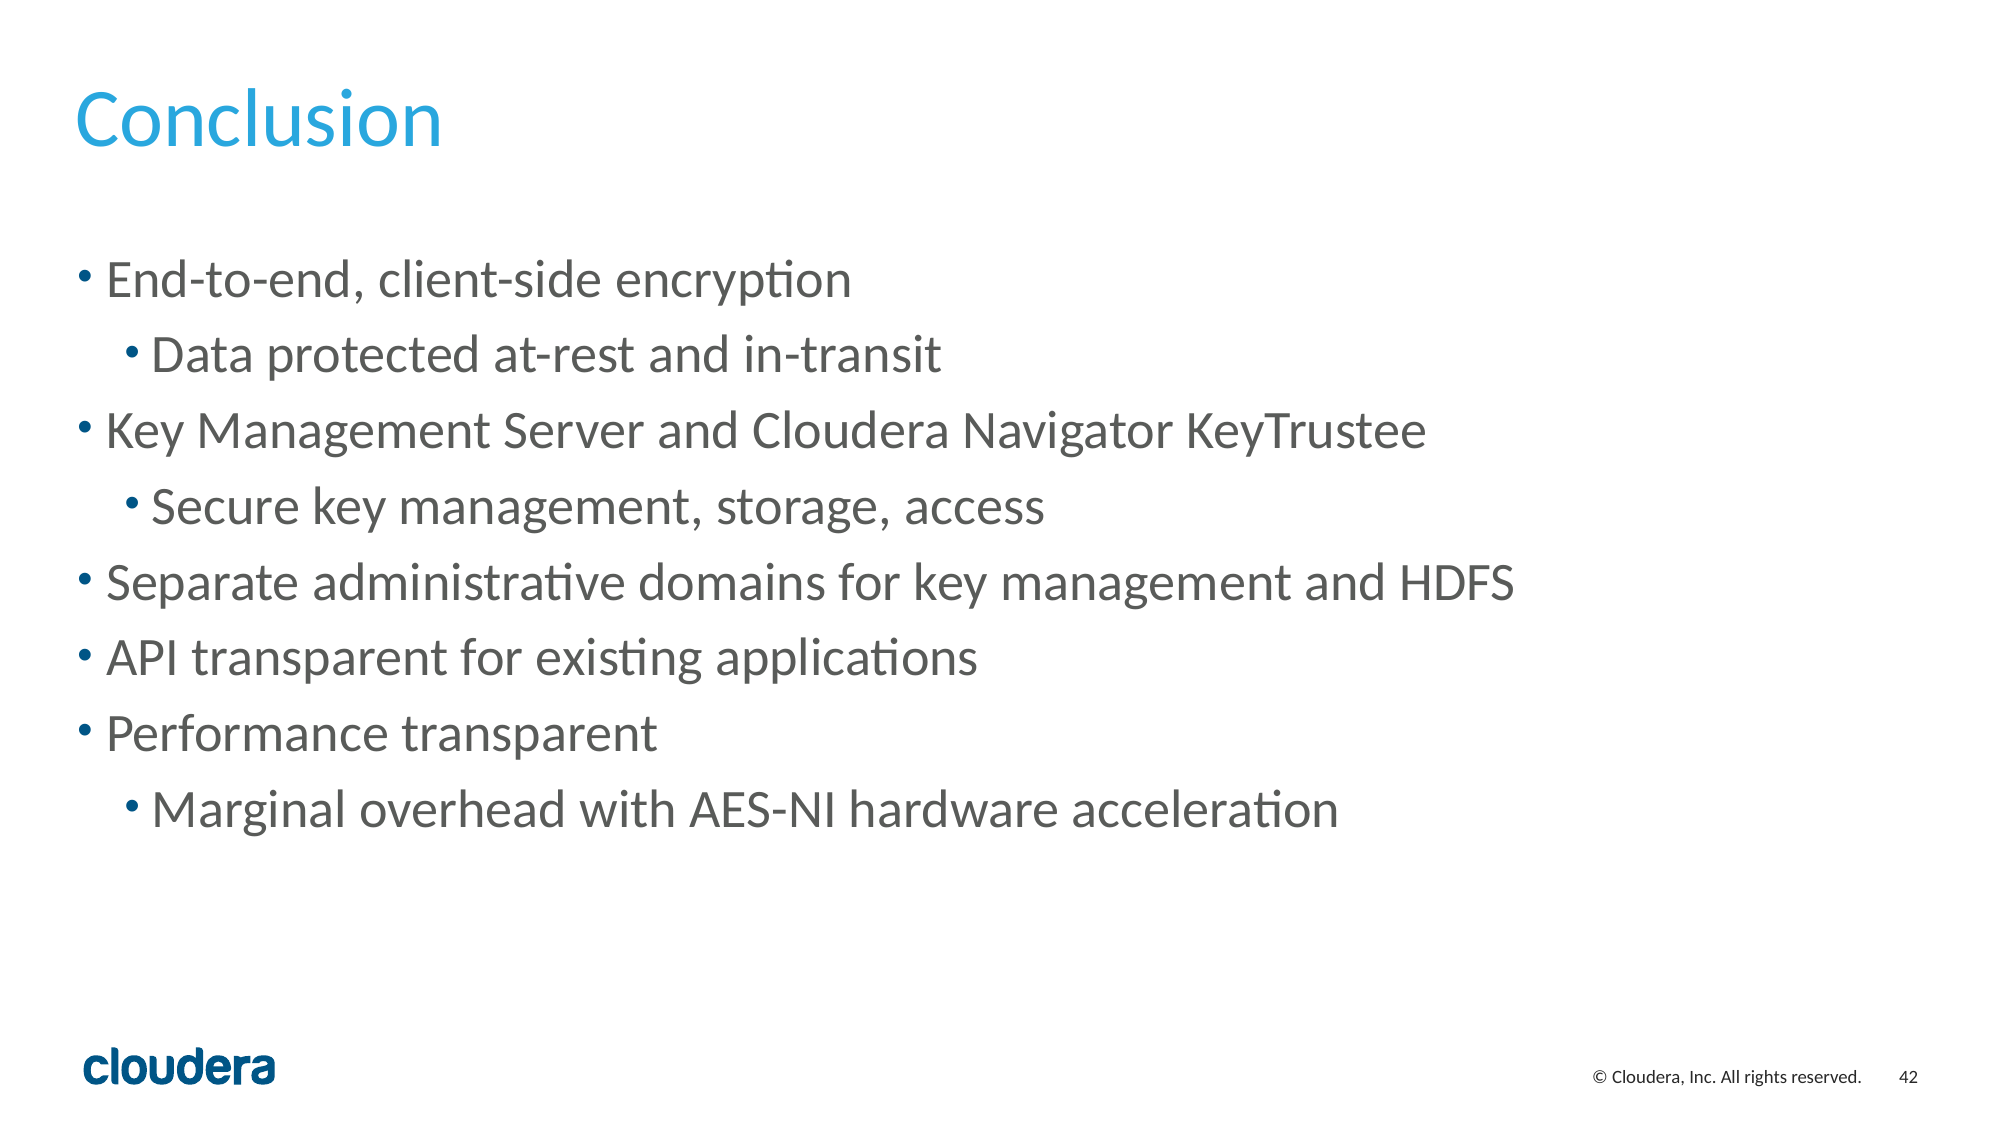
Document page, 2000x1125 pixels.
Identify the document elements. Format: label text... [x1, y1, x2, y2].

title Conclusion [60, 75, 1916, 205]
list End-to-end, client-side encryption Data protected at-rest and in-transit Key Management Server and Cloudera Navigator KeyTrustee Secure key management, storage, access Separate administrative domains for key management and HDFS API transparent for existing applications Performance transparent Marginal overhead with AES-NI hardware acceleration [62, 235, 1919, 1017]
